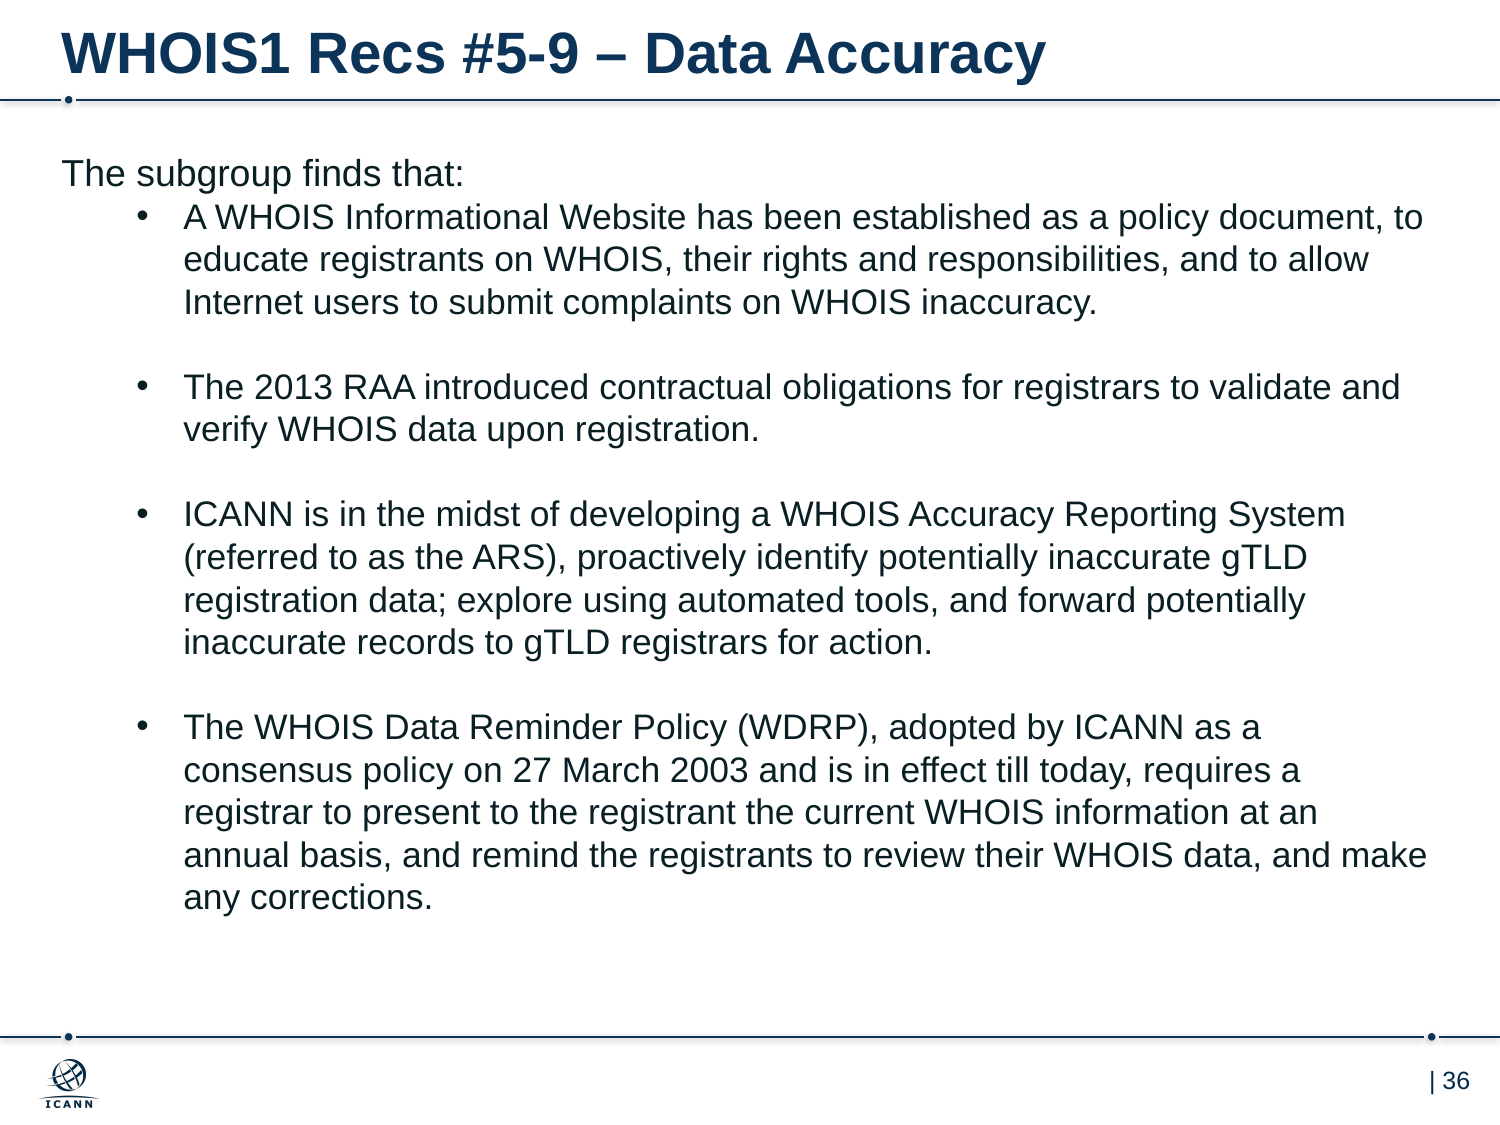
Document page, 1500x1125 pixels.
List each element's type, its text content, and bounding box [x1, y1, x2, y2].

picture [38, 1059, 100, 1108]
title WHOIS1 Recs #5-9 – Data Accuracy [61, 7, 1376, 82]
text_box The subgroup finds that: A WHOIS Informational Website has been established as a policy document, to educate registrants on WHOIS, their rights and responsibilities, and to allow Internet users to submit complaints on WHOIS inaccuracy. The 2013 RAA introduced contractual obligations for registrars to validate and verify WHOIS data upon registration. ICANN is in the midst of developing a WHOIS Accuracy Reporting System (referred to as the ARS), proactively identify potentially inaccurate gTLD registration data; explore using automated tools, and forward potentially inaccurate records to gTLD registrars for action. The WHOIS Data Reminder Policy (WDRP), adopted by ICANN as a consensus policy on 27 March 2003 and is in effect till today, requires a registrar to present to the registrant the current WHOIS information at an annual basis, and remind the registrants to review their WHOIS data, and make any corrections. [61, 148, 1432, 917]
